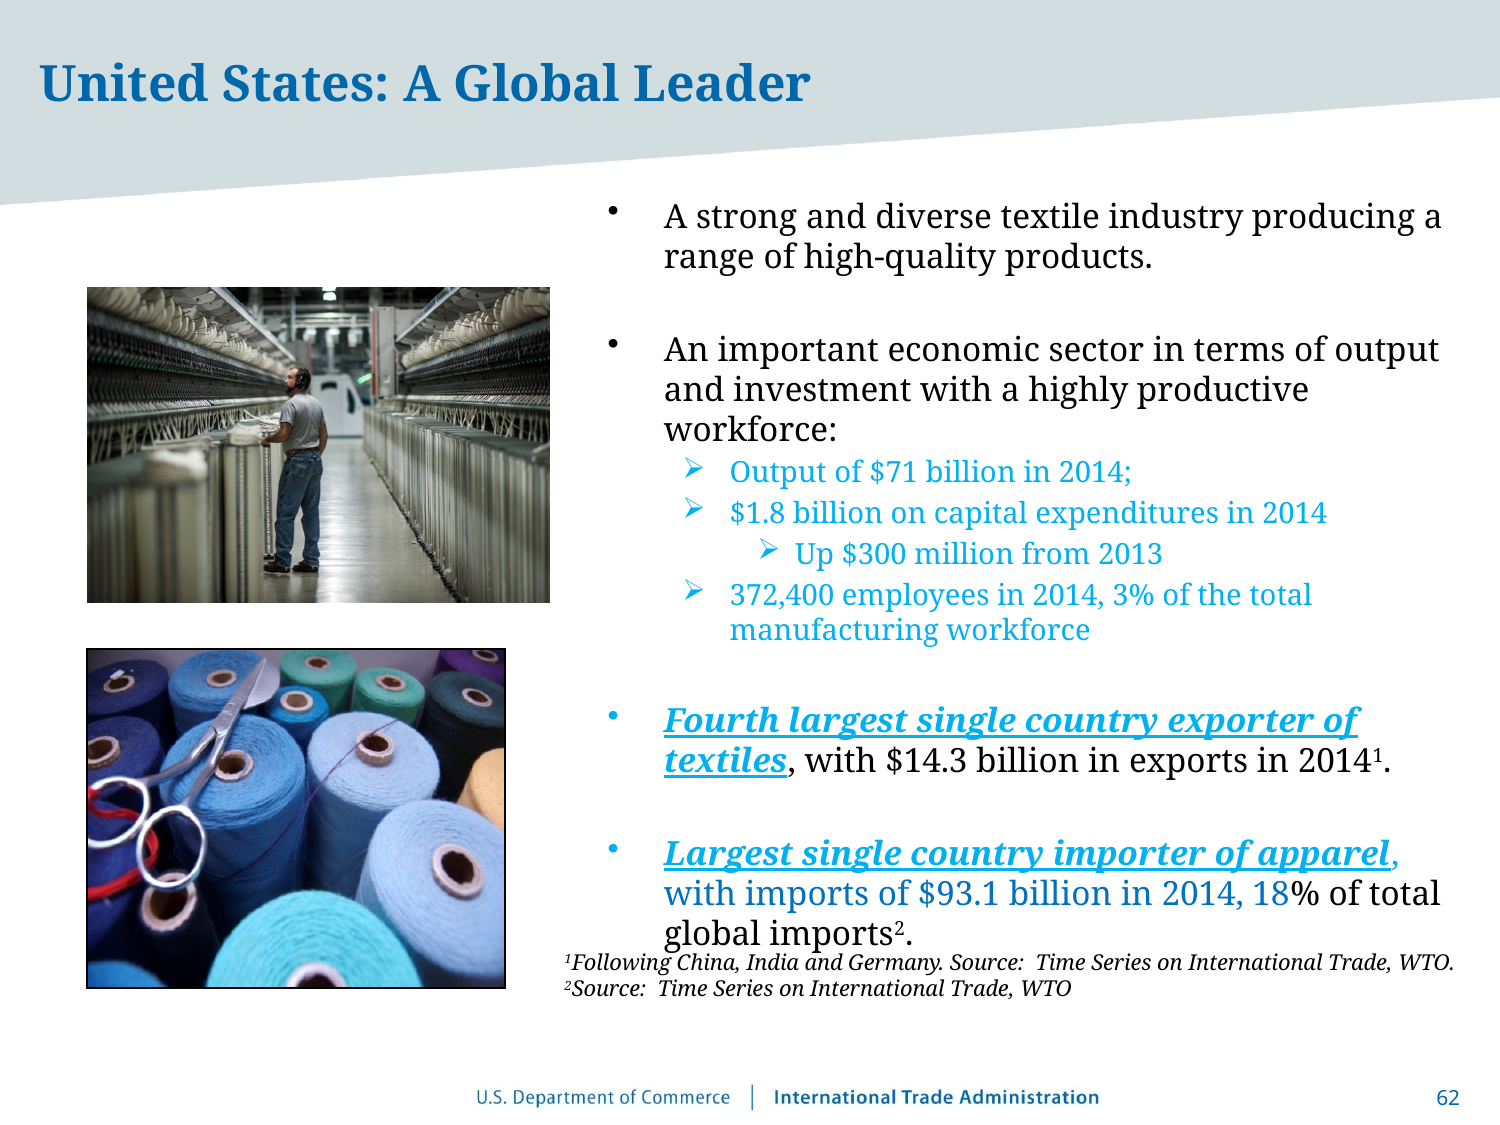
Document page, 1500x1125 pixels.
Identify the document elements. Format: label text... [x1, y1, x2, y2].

slide_number 62 [1299, 1076, 1476, 1125]
picture [0, 0, 1500, 1125]
text_box 1Following China, India and Germany. Source: Time Series on International Trade, WTO. 2Source: Time Series on International Trade, WTO [549, 941, 1500, 1009]
list A strong and diverse textile industry producing a range of high-quality products. An important economic sector in terms of output and investment with a highly productive workforce: Output of $71 billion in 2014; $1.8 billion on capital expenditures in 2014 Up $300 million from 2013 372,400 employees in 2014, 3% of the total manufacturing workforce Fourth largest single country exporter of textiles, with $14.3 billion in exports in 20141. Largest single country importer of apparel, with imports of $93.1 billion in 2014, 18% of total global imports2. [592, 187, 1468, 941]
title United States: A Global Leader [24, 24, 1213, 138]
